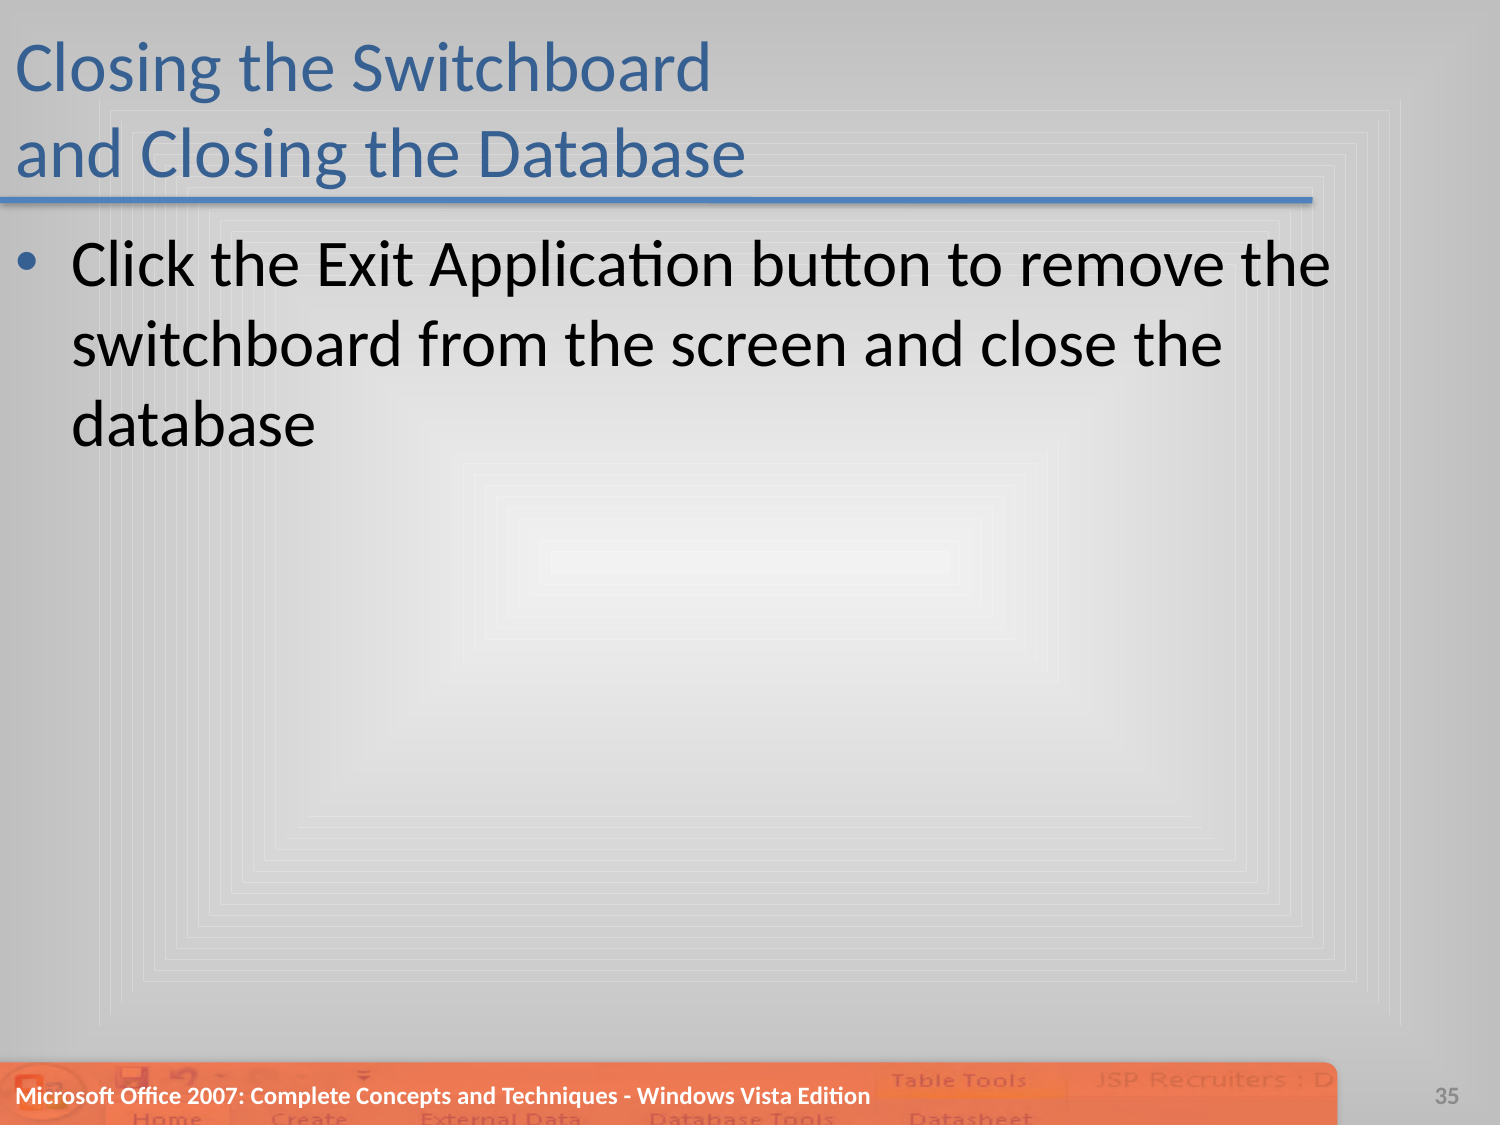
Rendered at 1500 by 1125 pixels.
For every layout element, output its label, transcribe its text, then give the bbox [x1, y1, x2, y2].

list Click the Exit Application button to remove the switchboard from the screen and close the database [0, 212, 1426, 1006]
footer Microsoft Office 2007: Complete Concepts and Techniques - Windows Vista Edition [0, 1065, 1300, 1125]
picture [0, 1062, 1338, 1125]
title Closing the Switchboard and Closing the Database [0, 12, 1426, 201]
slide_number 35 [1400, 1065, 1475, 1125]
